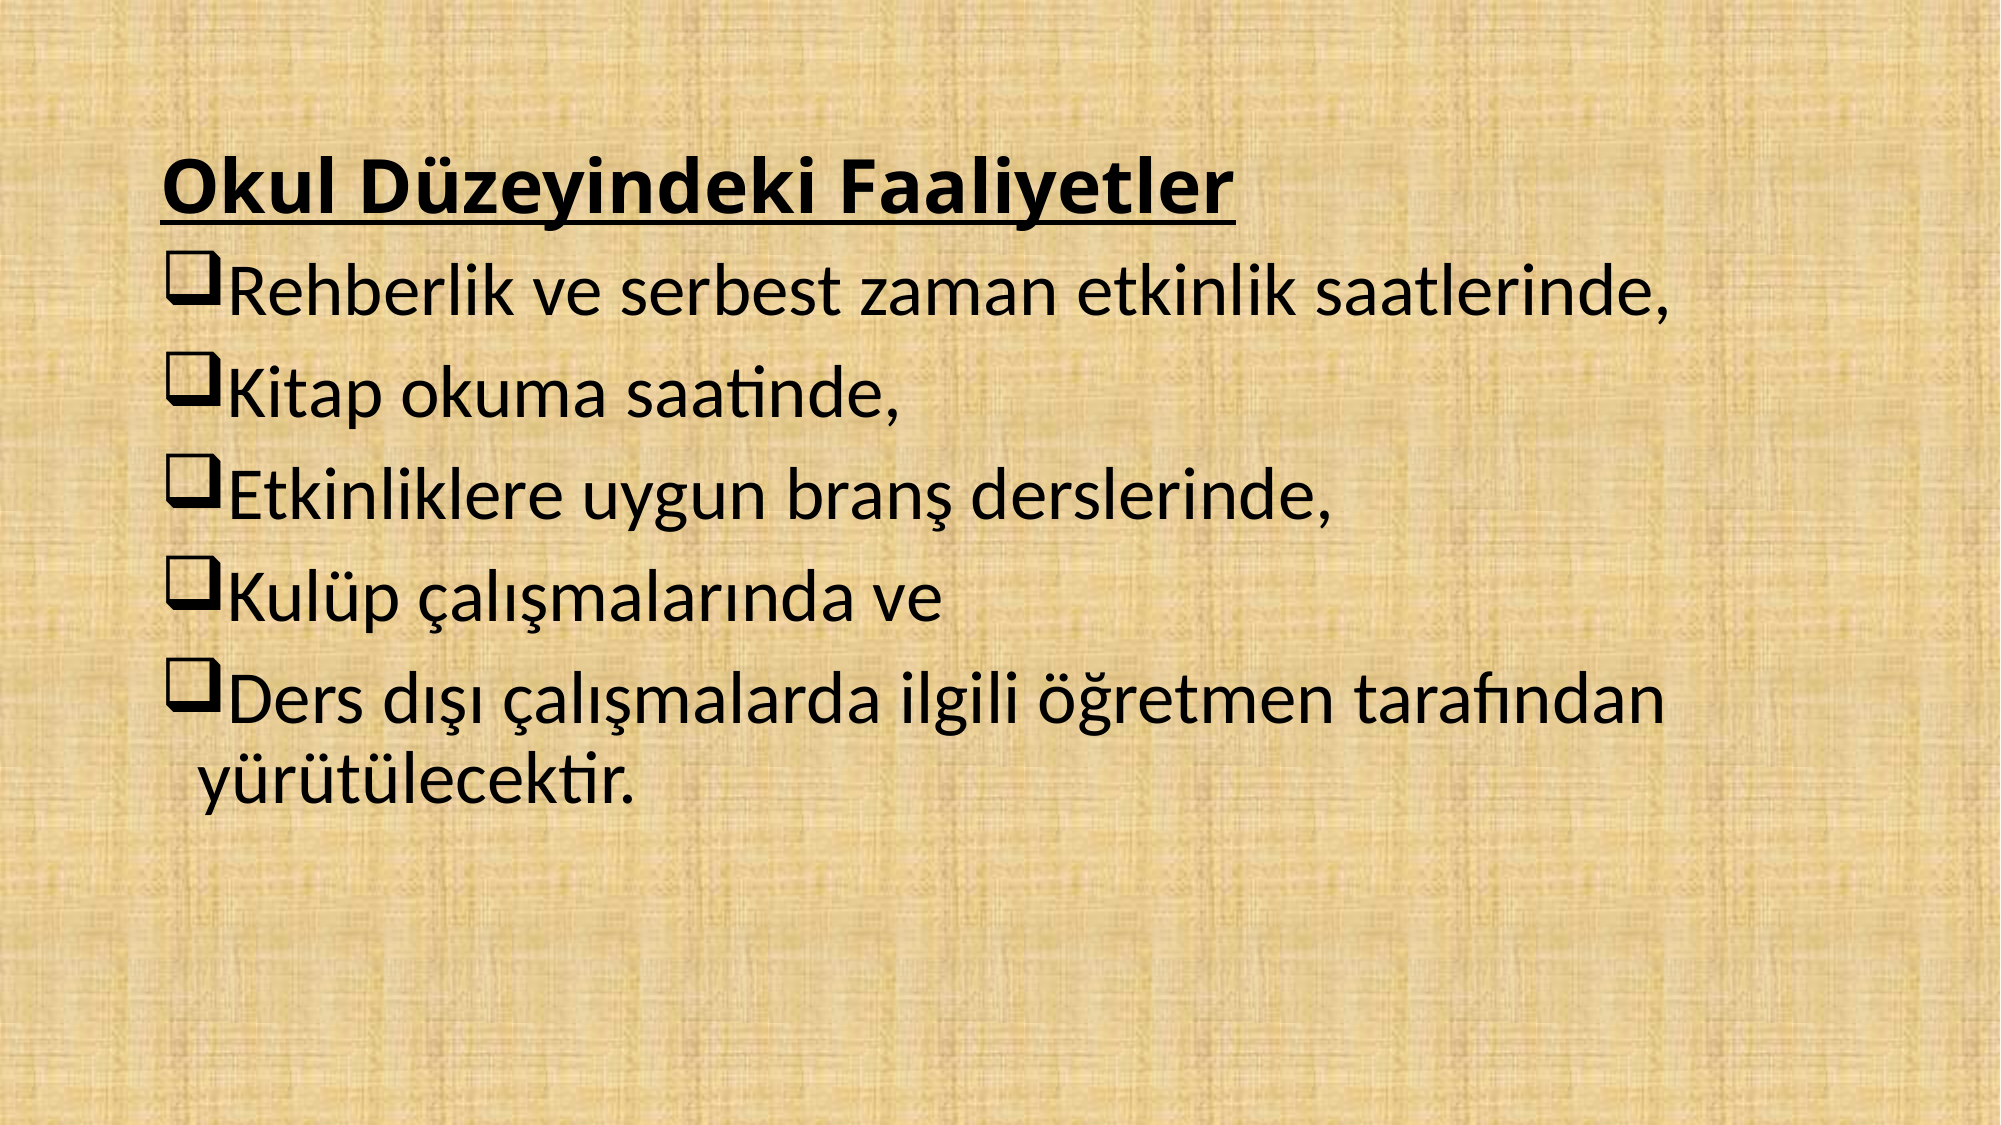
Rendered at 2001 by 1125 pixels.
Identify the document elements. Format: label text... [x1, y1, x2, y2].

picture [0, 0, 2001, 1125]
list Okul Düzeyindeki Faaliyetler Rehberlik ve serbest zaman etkinlik saatlerinde, Kitap okuma saatinde, Etkinliklere uygun branş derslerinde, Kulüp çalışmalarında ve Ders dışı çalışmalarda ilgili öğretmen tarafından yürütülecektir. [145, 141, 1871, 856]
